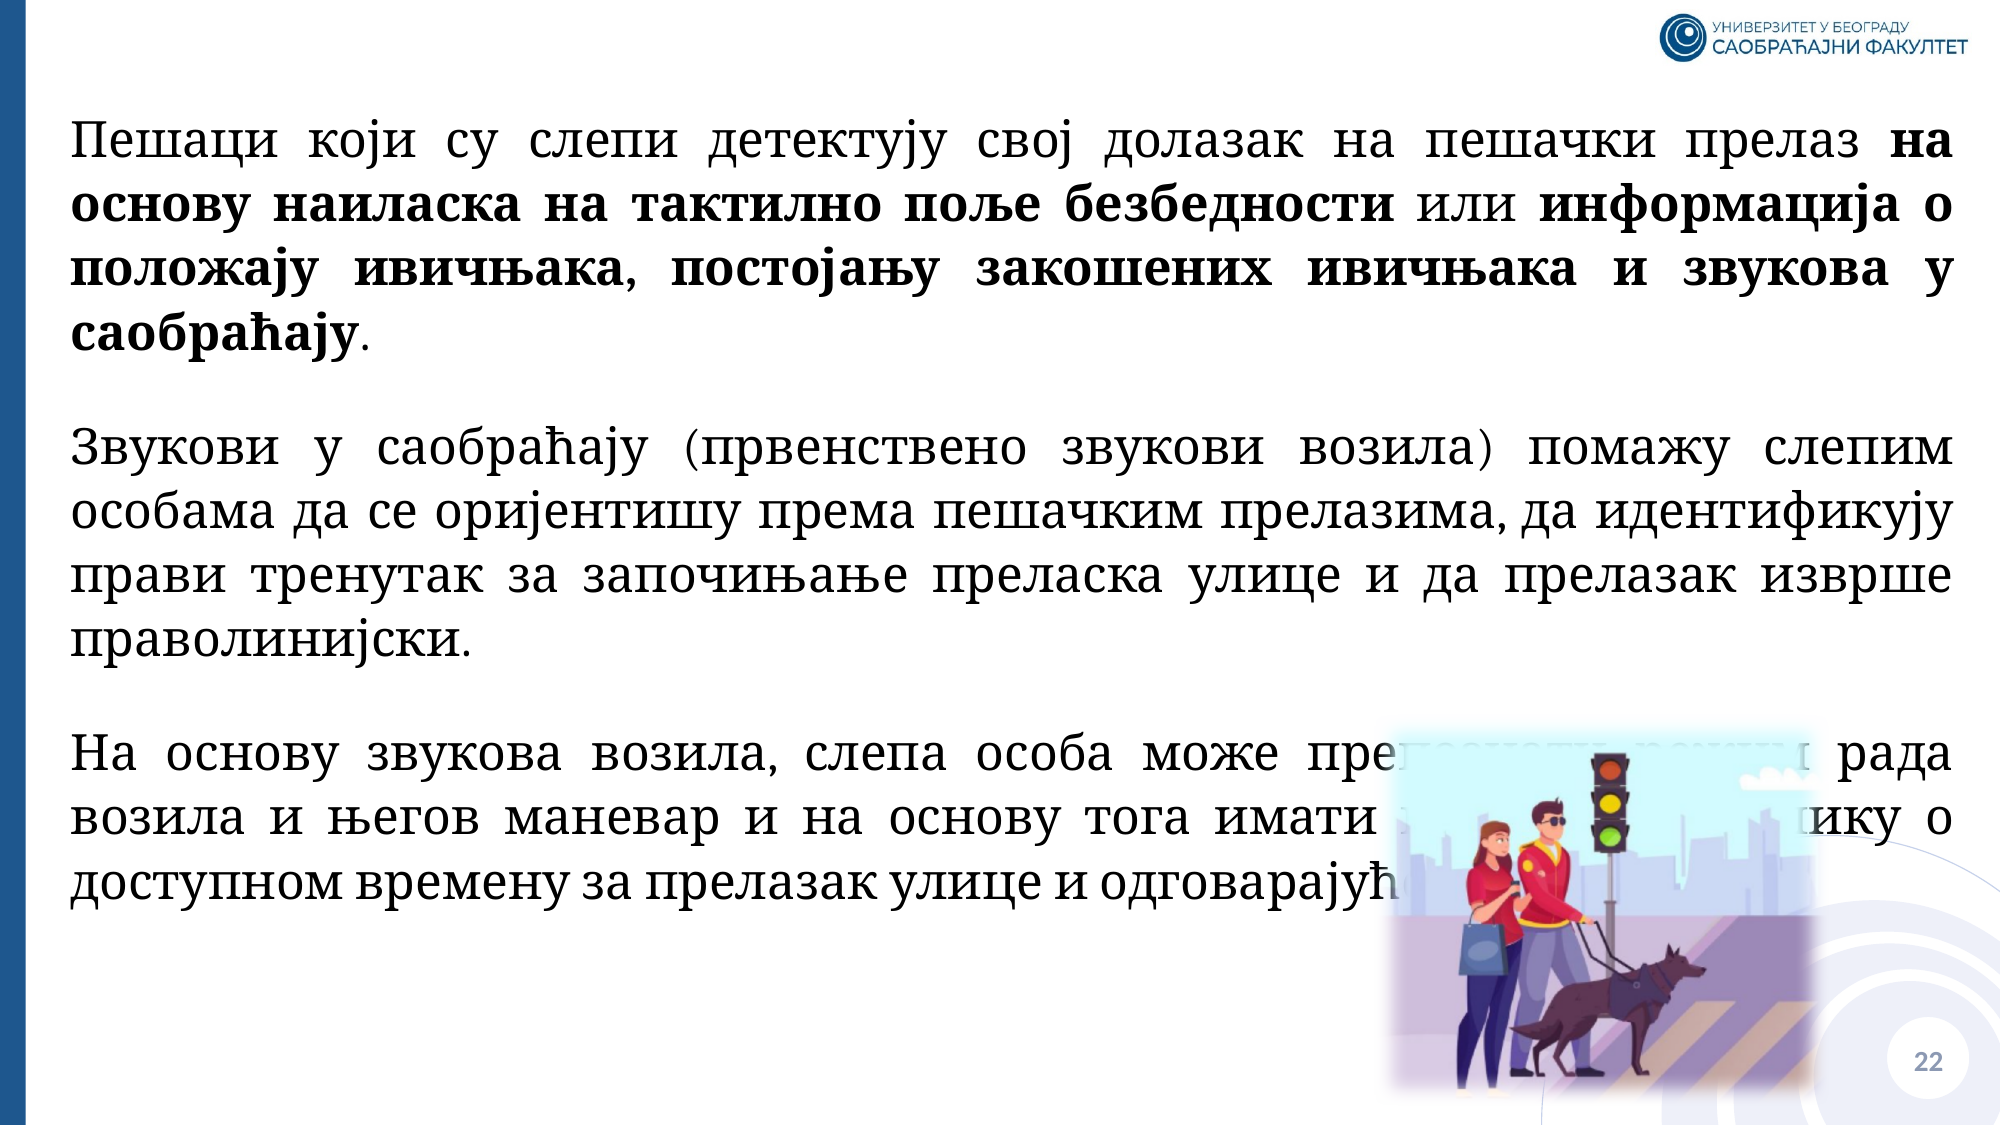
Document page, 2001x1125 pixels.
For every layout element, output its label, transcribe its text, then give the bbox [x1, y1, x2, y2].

picture [1374, 714, 1829, 1106]
text_box Пешаци који су слепи детектују свој долазак на пешачки прелаз на основу наиласка на тактилно поље безбедности или информација о положају ивичњака, постојању закошених ивичњака и звукова у саобраћају. Звукови у саобраћају (првенствено звукови возила) помажу слепим особама да се оријентишу према пешачким прелазима, да идентификују прави тренутак за започињање преласка улице и да прелазак изврше праволинијски. На основу звукова возила, слепа особа може препознати режим рада возила и његов маневар и на основу тога имати комплетнију слику о доступном времену за прелазак улице и одговарајућем правцу. [55, 95, 1970, 917]
slide_number 22 [1890, 1029, 1968, 1090]
picture [1655, 9, 1972, 66]
